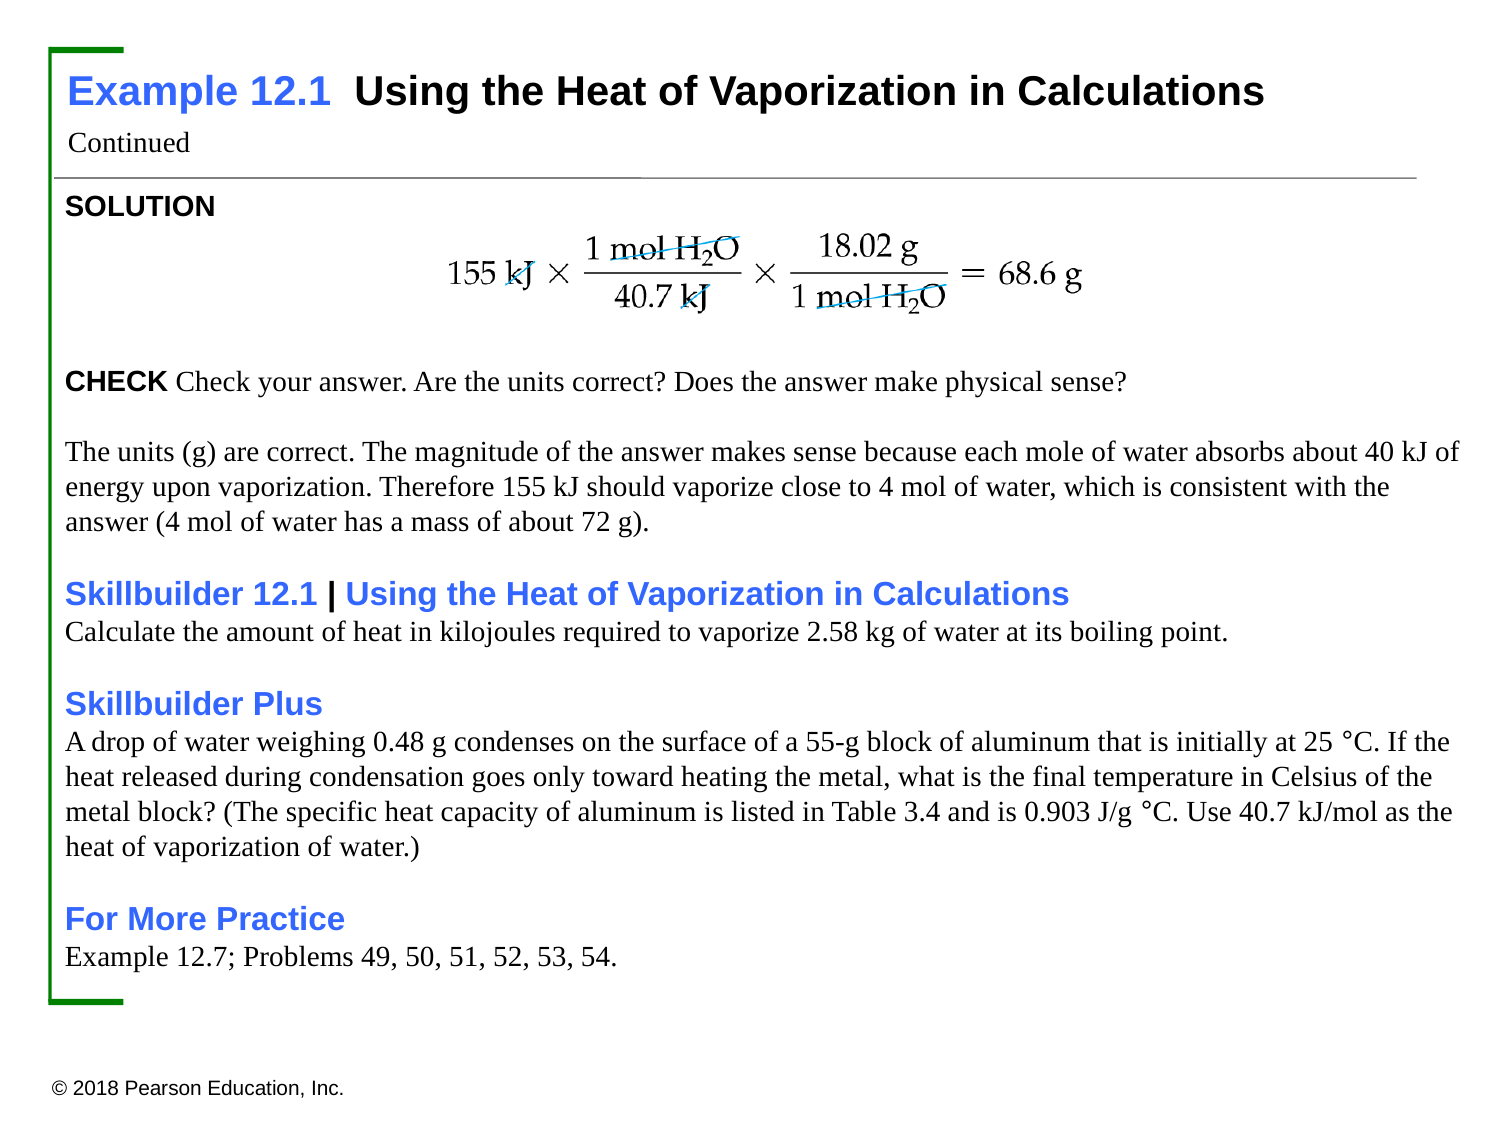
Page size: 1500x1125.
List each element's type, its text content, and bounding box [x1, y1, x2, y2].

text_box Example 12.1 Using the Heat of Vaporization in Calculations [52, 59, 1417, 119]
picture [448, 233, 1082, 315]
text_box SOLUTION CHECK Check your answer. Are the units correct? Does the answer make physical sense? The units (g) are correct. The magnitude of the answer makes sense because each mole of water absorbs about 40 kJ of energy upon vaporization. Therefore 155 kJ should vaporize close to 4 mol of water, which is consistent with the answer (4 mol of water has a mass of about 72 g). Skillbuilder 12.1 | Using the Heat of Vaporization in Calculations Calculate the amount of heat in kilojoules required to vaporize 2.58 kg of water at its boiling point. Skillbuilder Plus A drop of water weighing 0.48 g condenses on the surface of a 55-g block of aluminum that is initially at 25 °C. If the heat released during condensation goes only toward heating the metal, what is the final temperature in Celsius of the metal block? (The specific heat capacity of aluminum is listed in Table 3.4 and is 0.903 J/g °C. Use 40.7 kJ/mol as the heat of vaporization of water.) For More Practice Example 12.7; Problems 49, 50, 51, 52, 53, 54. [49, 180, 1481, 980]
text_box Continued [53, 115, 1400, 158]
